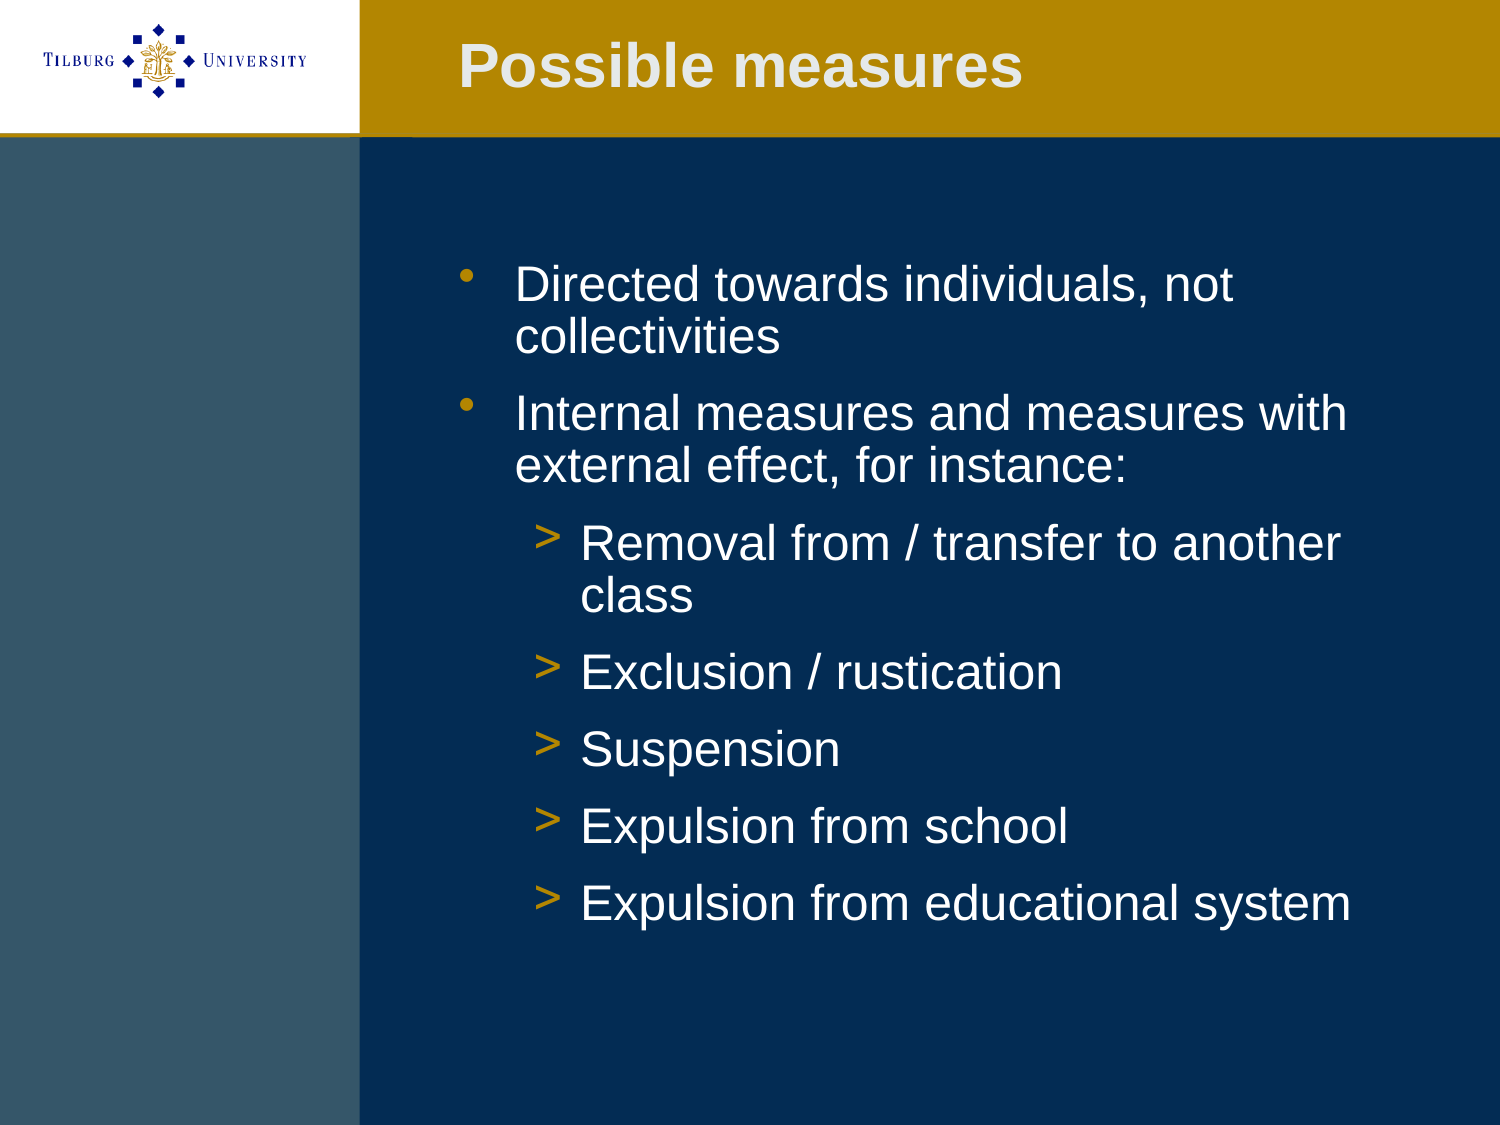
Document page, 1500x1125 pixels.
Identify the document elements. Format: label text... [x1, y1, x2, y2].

picture [43, 24, 306, 99]
list Directed towards individuals, not collectivities Internal measures and measures with external effect, for instance: Removal from / transfer to another class Exclusion / rustication Suspension Expulsion from school Expulsion from educational system [387, 174, 1476, 1001]
title Possible measures [387, 0, 1476, 126]
